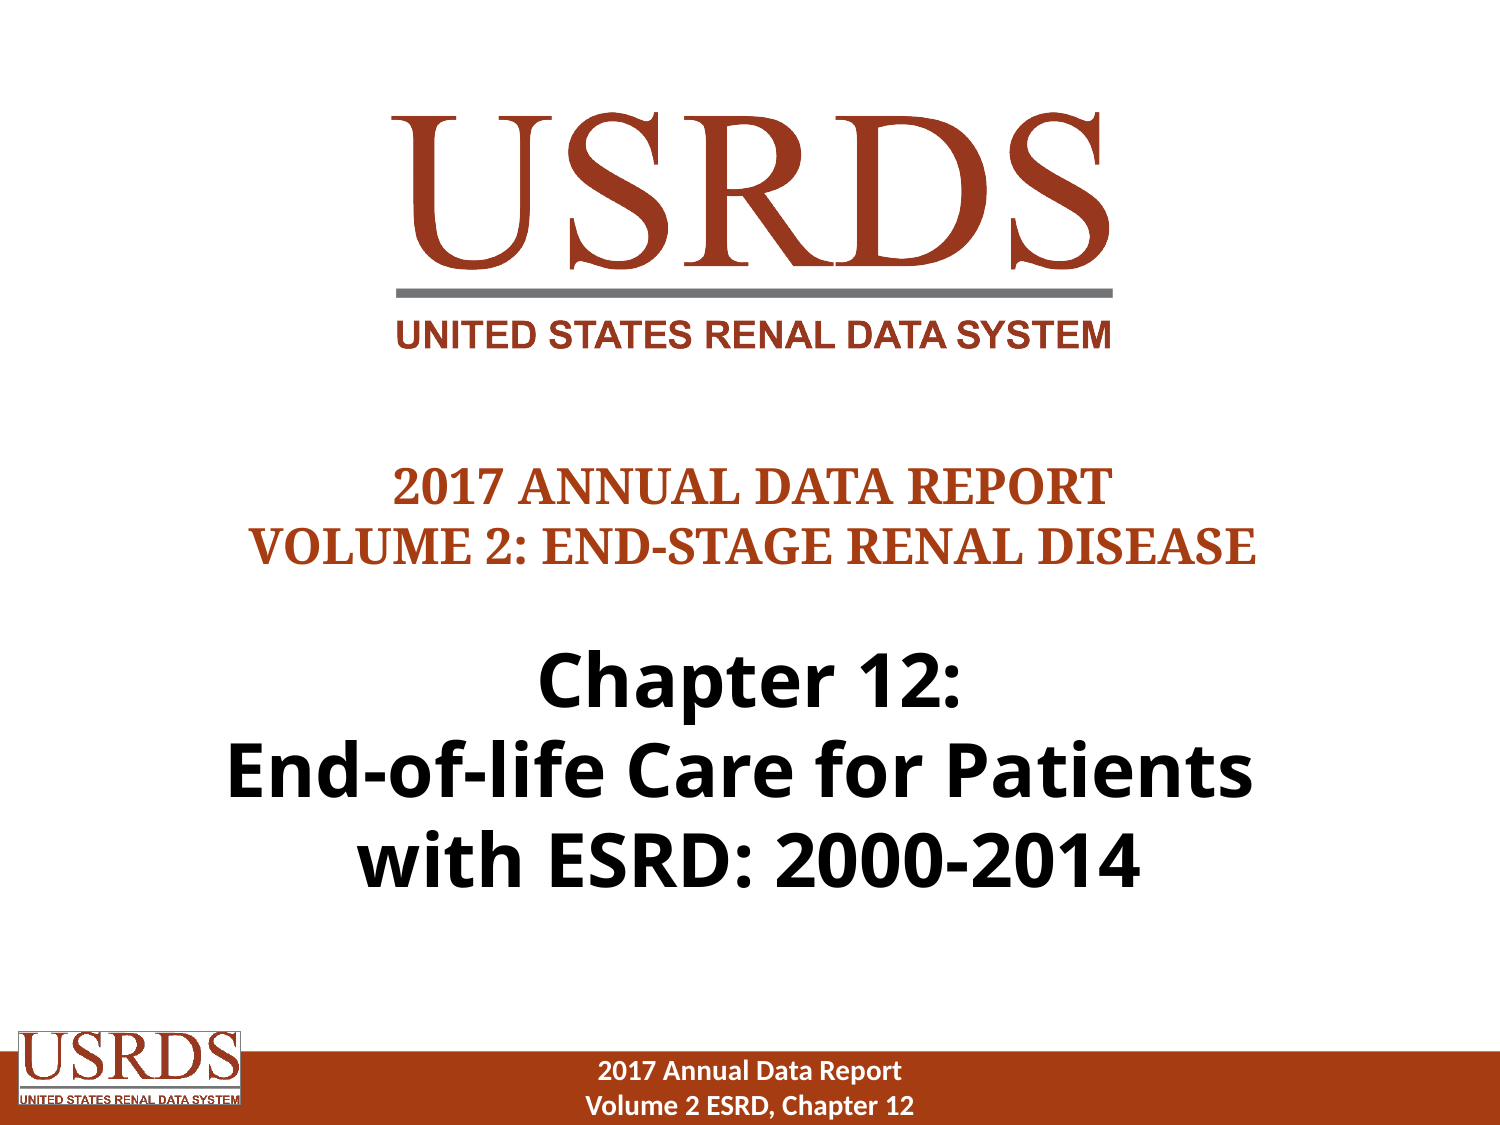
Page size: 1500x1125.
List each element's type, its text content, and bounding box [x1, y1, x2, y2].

picture [391, 112, 1113, 349]
text_box Chapter 12: End-of-life Care for Patients with ESRD: 2000-2014 [0, 624, 1500, 1000]
picture [19, 1032, 240, 1104]
text_box 2017 Annual Data Report Volume 2: End-Stage Renal Disease [143, 447, 1363, 582]
